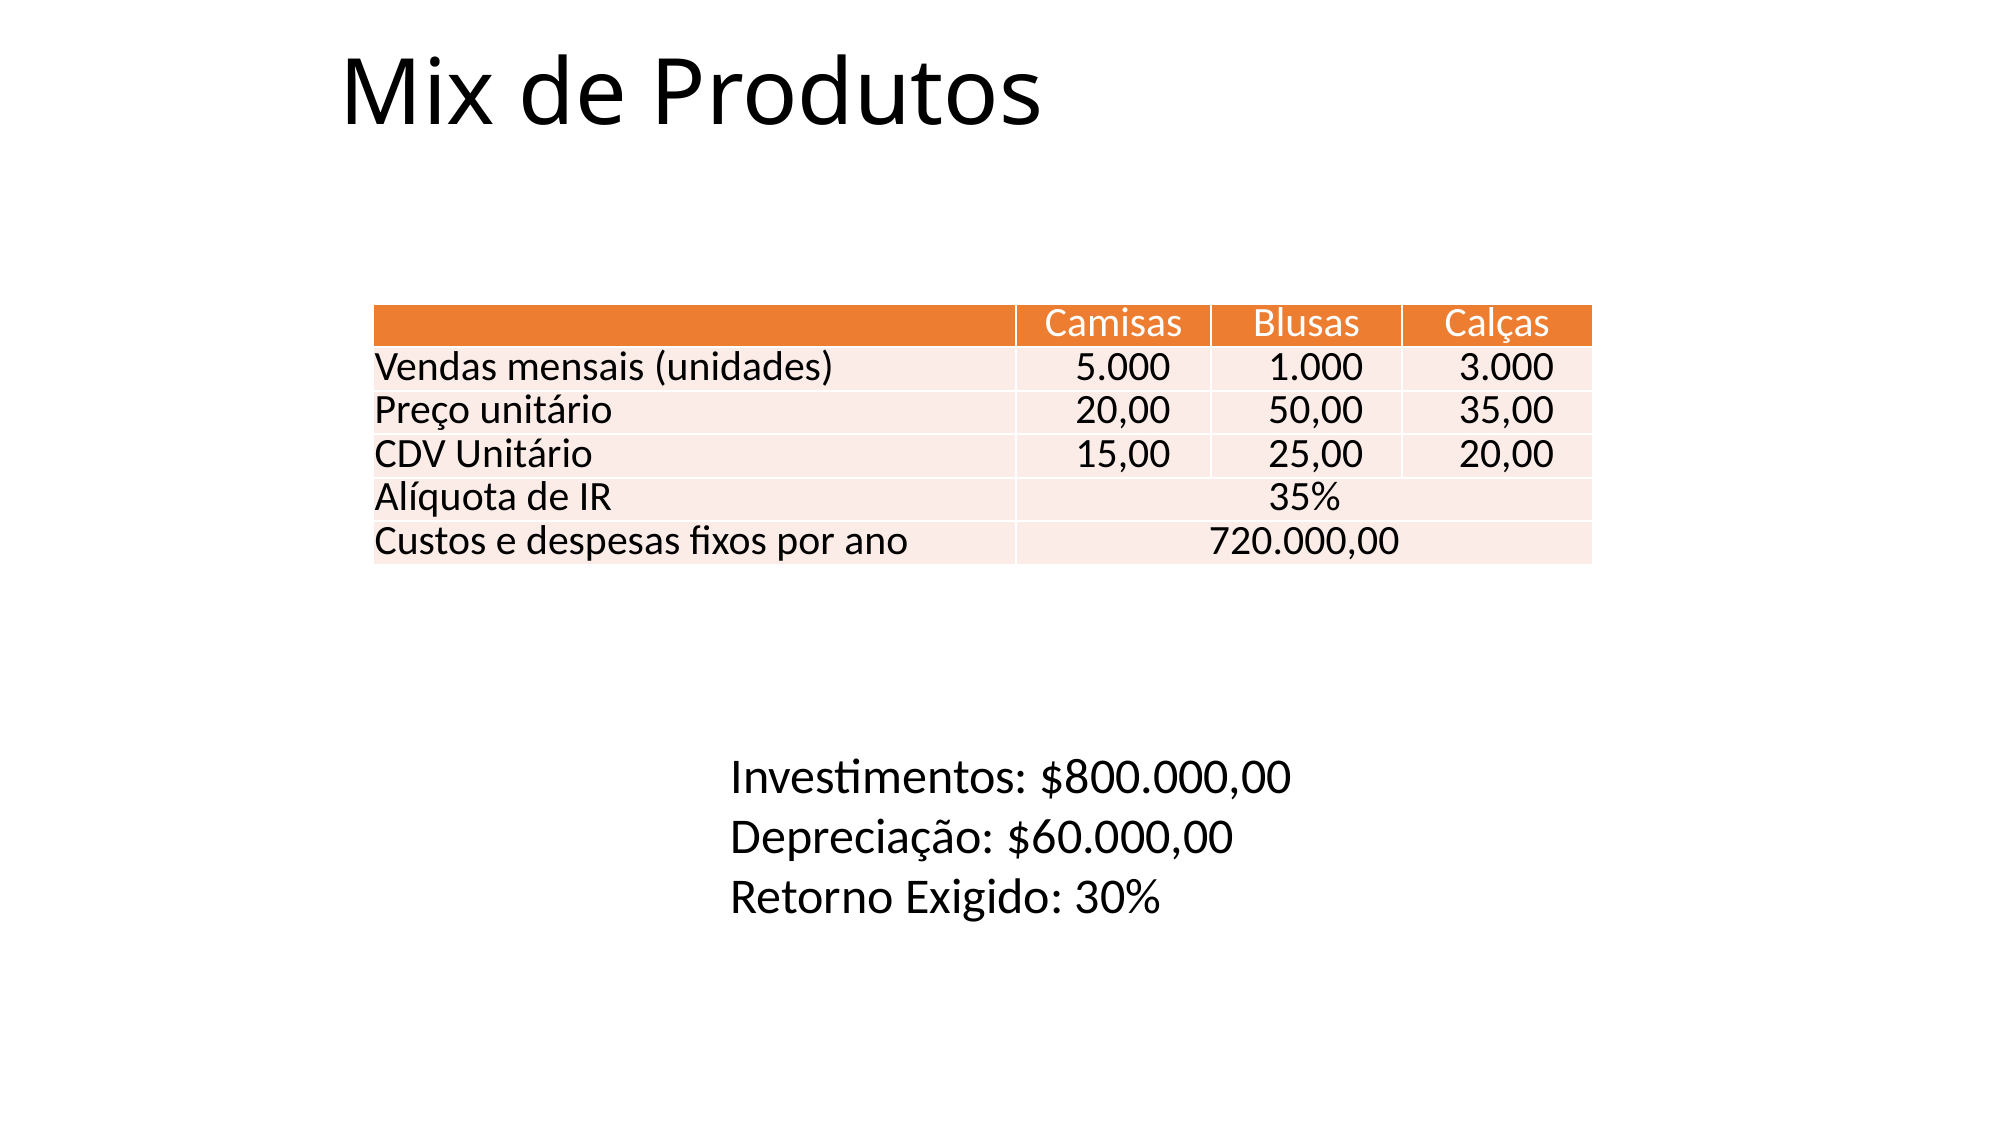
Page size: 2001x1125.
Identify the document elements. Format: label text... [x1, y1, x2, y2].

table_cell 50,00 [1212, 392, 1401, 433]
table_header Blusas [1212, 305, 1401, 346]
table_cell CDV Unitário [374, 435, 1015, 477]
table_cell 20,00 [1403, 435, 1592, 477]
table_cell Alíquota de IR [374, 479, 1015, 520]
text_box Investimentos: $800.000,00 Depreciação: $60.000,00 Retorno Exigido: 30% [715, 736, 1308, 931]
table_cell Custos e despesas fixos por ano [374, 522, 1015, 564]
title Mix de Produtos [324, 1, 1675, 189]
table_cell 15,00 [1017, 435, 1210, 477]
table_cell 5.000 [1017, 348, 1210, 390]
table_cell 3.000 [1403, 348, 1592, 390]
table_cell 1.000 [1212, 348, 1401, 390]
table_cell Vendas mensais (unidades) [374, 348, 1015, 390]
table_cell 25,00 [1212, 435, 1401, 477]
table_cell 720.000,00 [1017, 522, 1592, 564]
table_cell Preço unitário [374, 392, 1015, 433]
table_header Calças [1403, 305, 1592, 346]
table_cell 35% [1017, 479, 1592, 520]
table_cell 20,00 [1017, 392, 1210, 433]
table_cell 35,00 [1403, 392, 1592, 433]
table_header [374, 305, 1015, 346]
table_header Camisas [1017, 305, 1210, 346]
